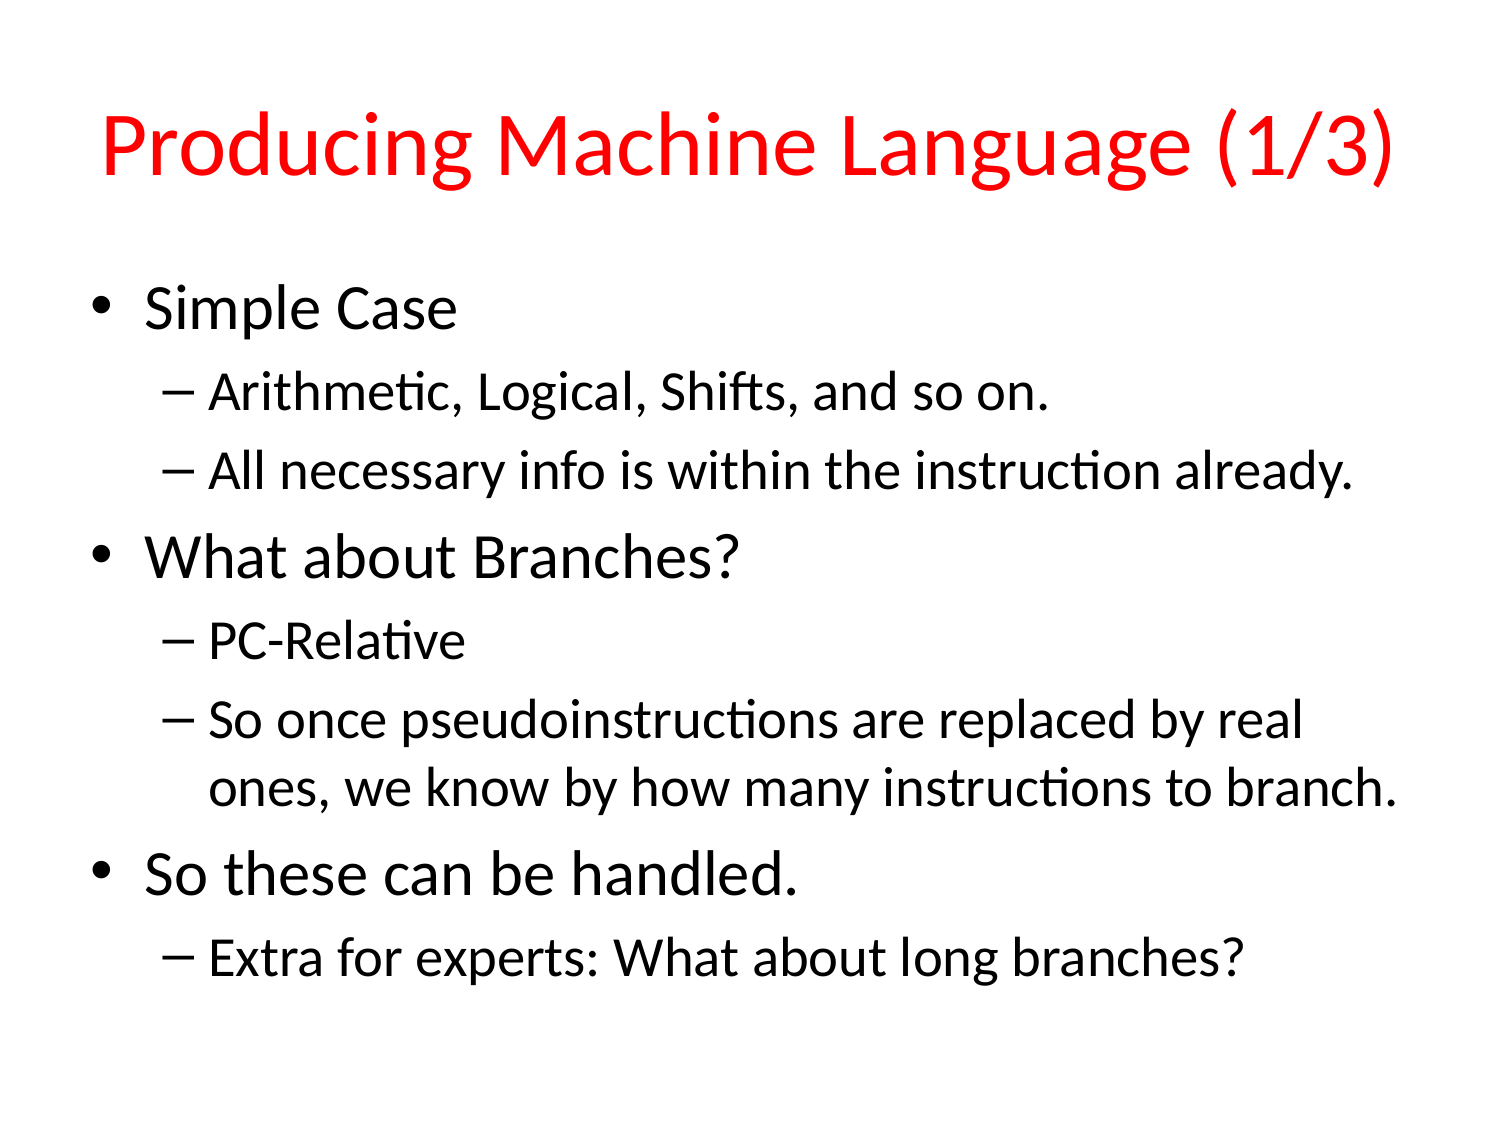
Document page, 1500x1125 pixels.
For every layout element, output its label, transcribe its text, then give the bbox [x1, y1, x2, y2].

list Simple Case Arithmetic, Logical, Shifts, and so on. All necessary info is within the instruction already. What about Branches? PC-Relative So once pseudoinstructions are replaced by real ones, we know by how many instructions to branch. So these can be handled. Extra for experts: What about long branches? [75, 257, 1425, 1052]
title Producing Machine Language (1/3) [75, 45, 1425, 233]
